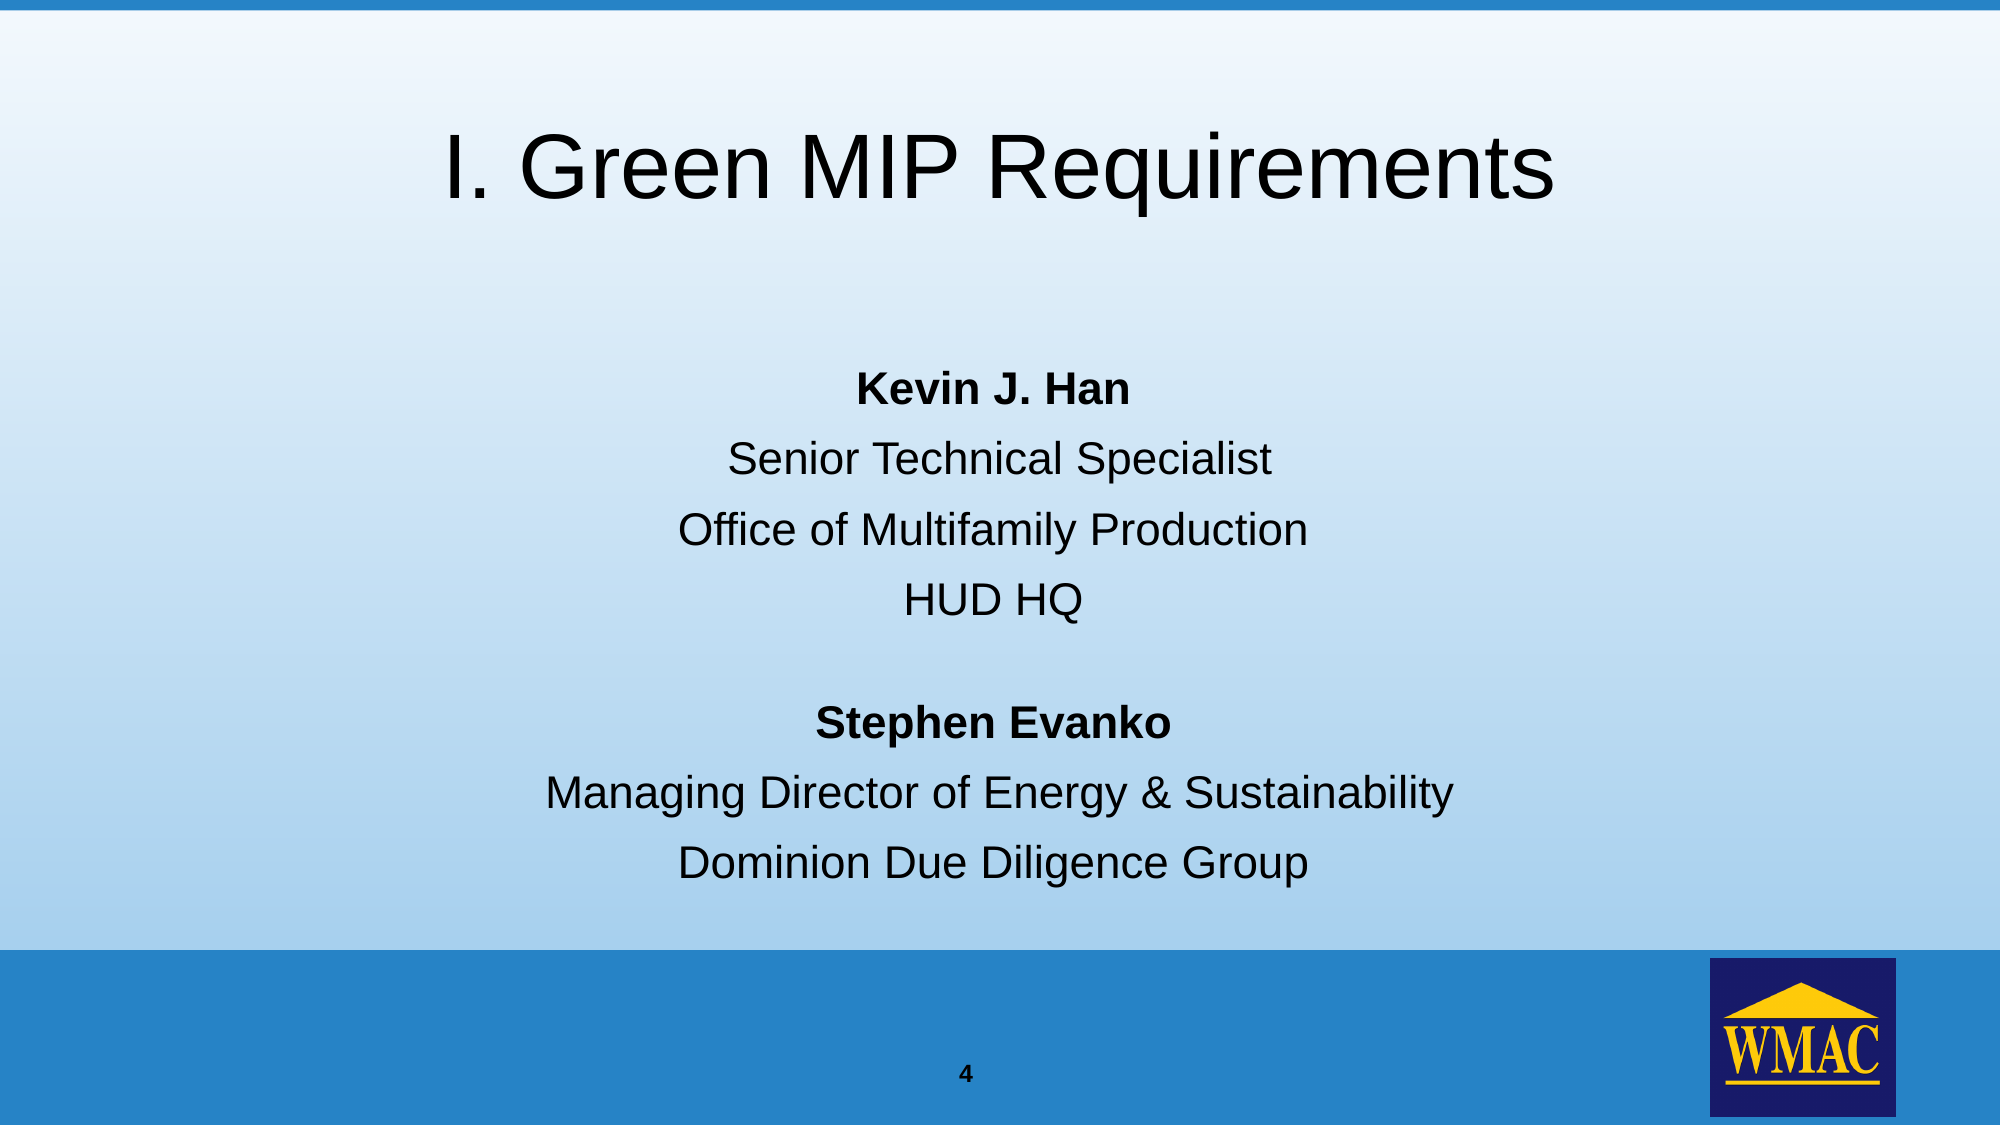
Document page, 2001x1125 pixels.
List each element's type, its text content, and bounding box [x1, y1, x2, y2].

title I. Green MIP Requirements [137, 59, 1863, 246]
text_box 4 [538, 1042, 989, 1103]
picture [1710, 958, 1896, 1117]
text_box Kevin J. Han Senior Technical Specialist Office of Multifamily Production HUD HQ Stephen Evanko Managing Director of Energy & Sustainability Dominion Due Diligence Group [137, 246, 1863, 932]
